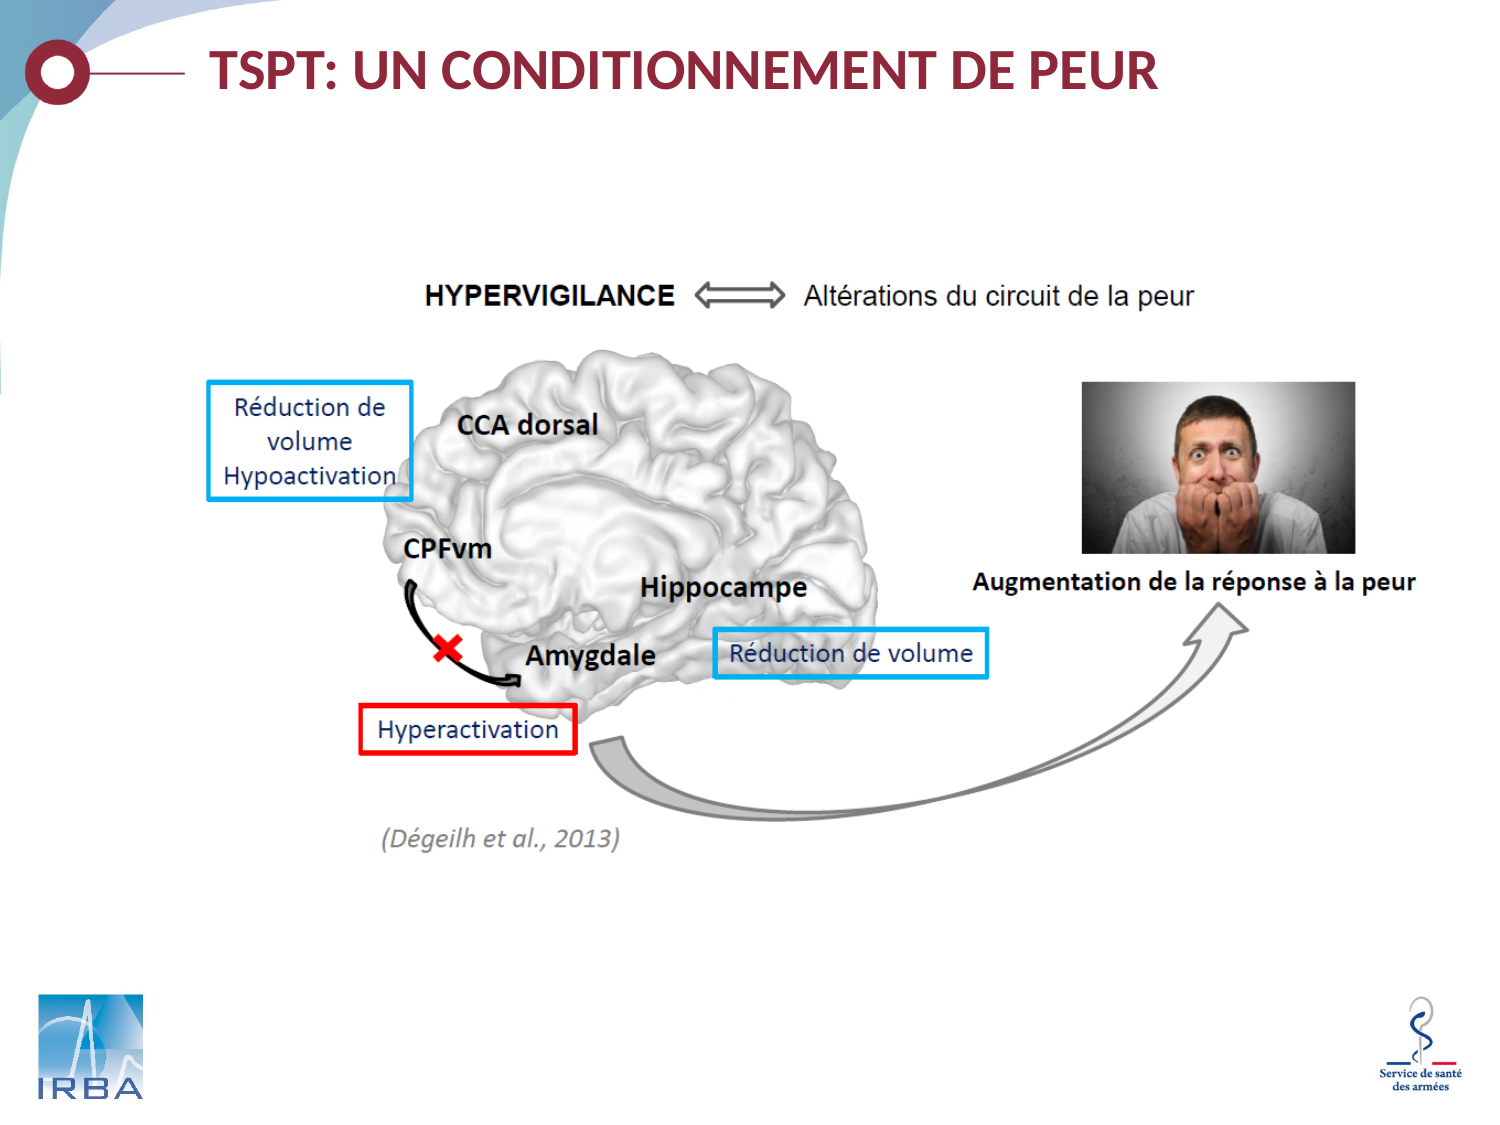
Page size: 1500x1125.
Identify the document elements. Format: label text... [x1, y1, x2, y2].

title TSPT: un conditionnement de peur [194, 7, 1500, 126]
picture [0, 0, 1500, 1125]
